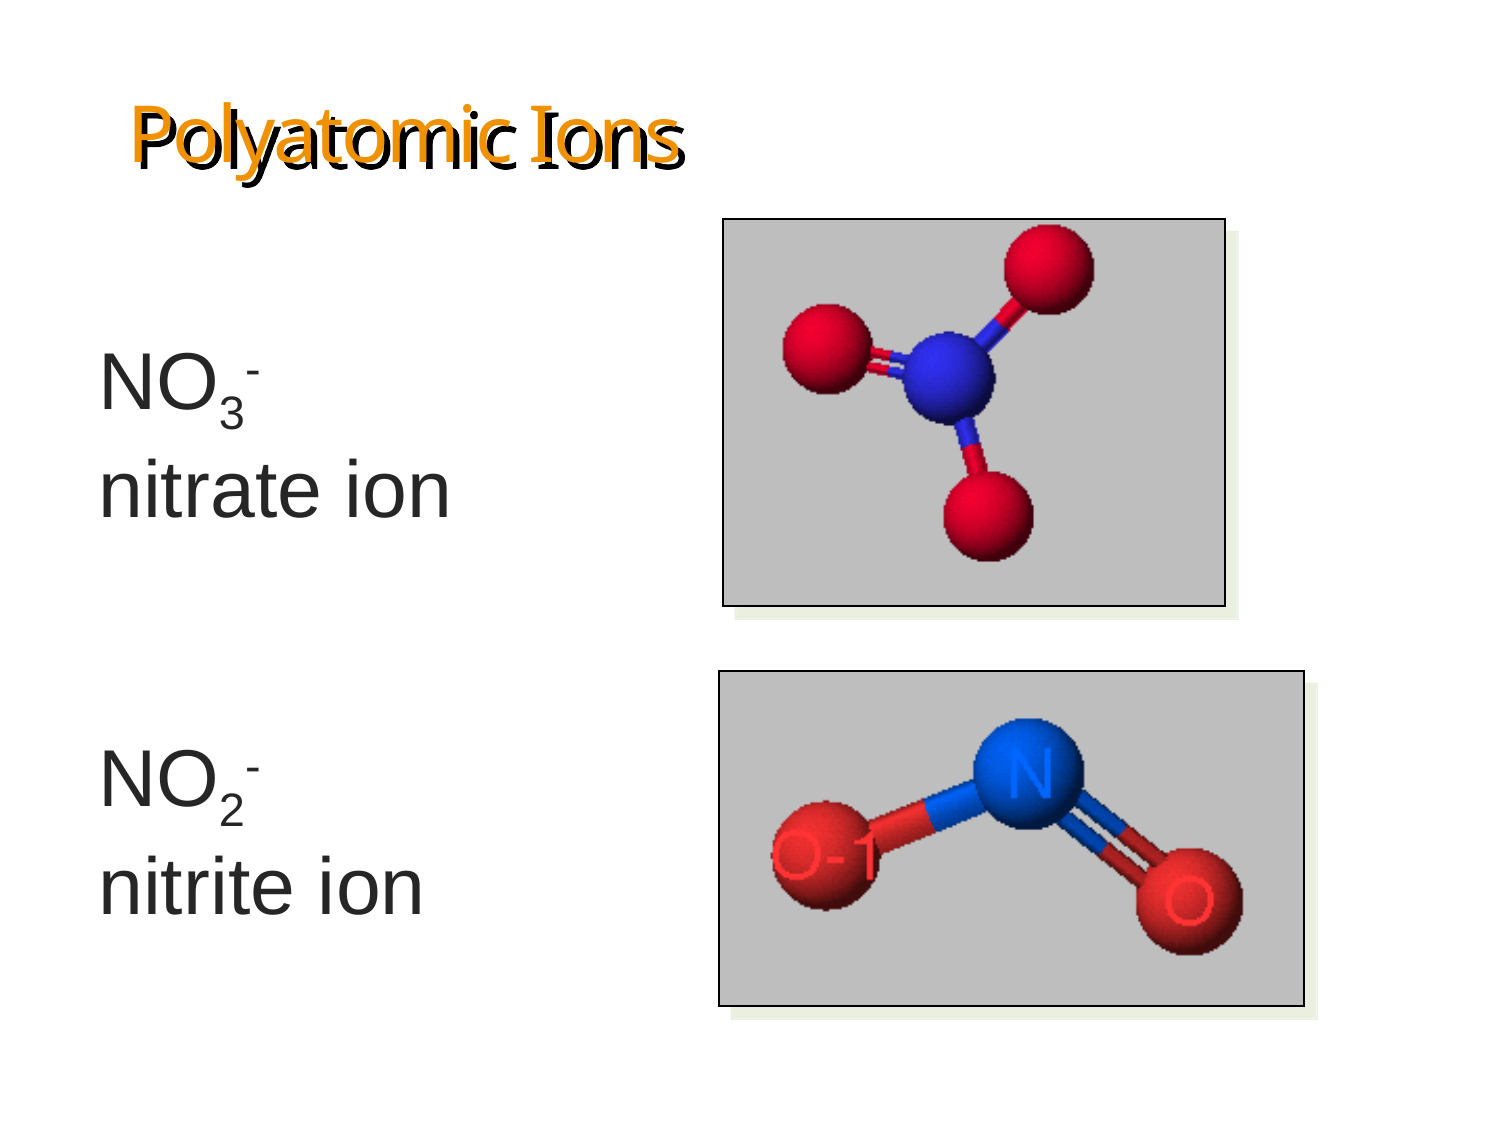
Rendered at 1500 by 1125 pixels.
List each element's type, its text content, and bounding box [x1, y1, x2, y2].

title Polyatomic Ions [112, 87, 950, 188]
list NO3- nitrate ion NO2- nitrite ion [83, 326, 1407, 945]
picture [723, 219, 1225, 606]
picture [719, 671, 1304, 1006]
